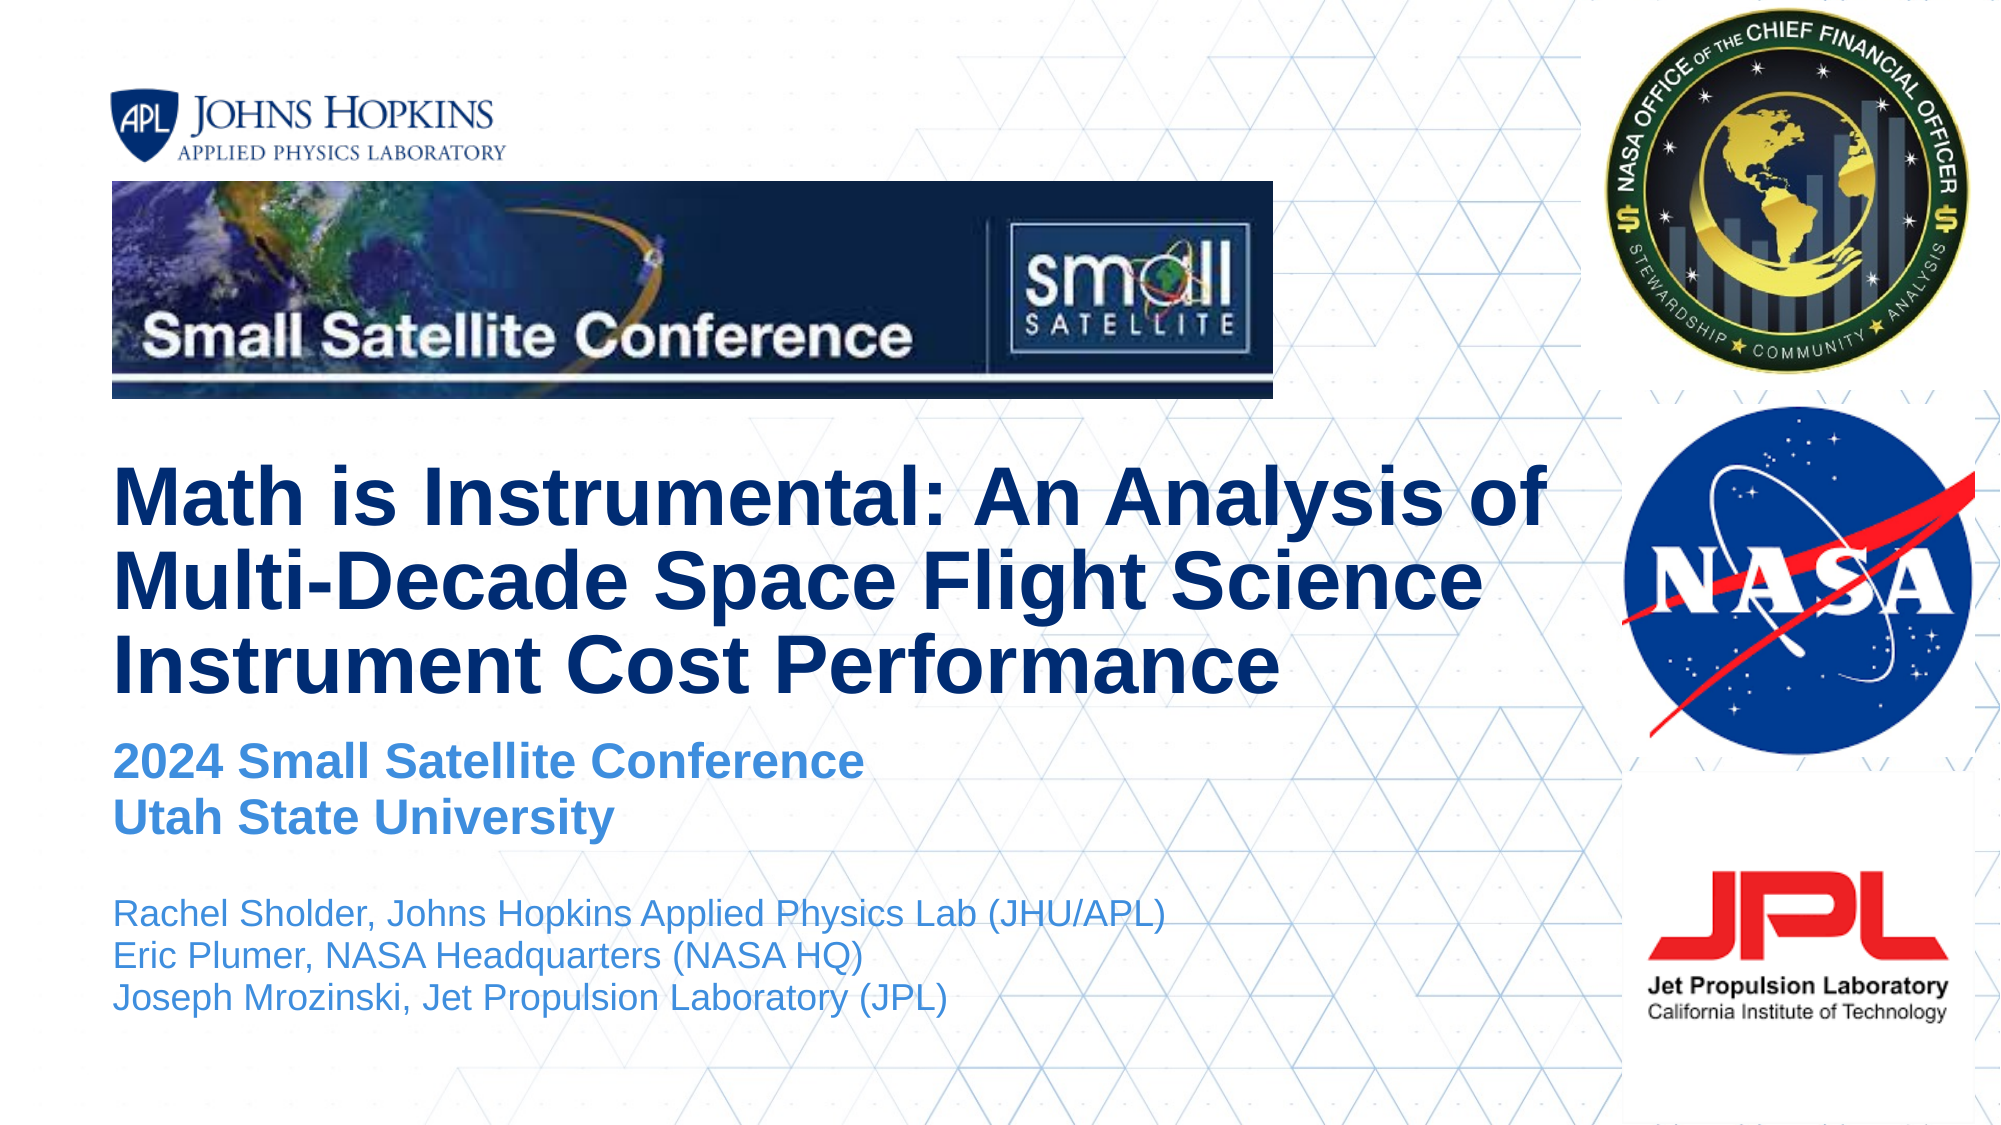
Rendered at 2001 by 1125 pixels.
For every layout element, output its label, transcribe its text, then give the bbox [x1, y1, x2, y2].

list Rachel Sholder, Johns Hopkins Applied Physics Lab (JHU/APL) Eric Plumer, NASA Headquarters (NASA HQ) Joseph Mrozinski, Jet Propulsion Laboratory (JPL) [112, 892, 1273, 1051]
subtitle 2024 Small Satellite Conference Utah State University [112, 733, 1613, 862]
picture [0, 0, 2000, 1125]
title Math is Instrumental: An Analysis of Multi-Decade Space Flight Science Instrument Cost Performance [112, 429, 1613, 711]
